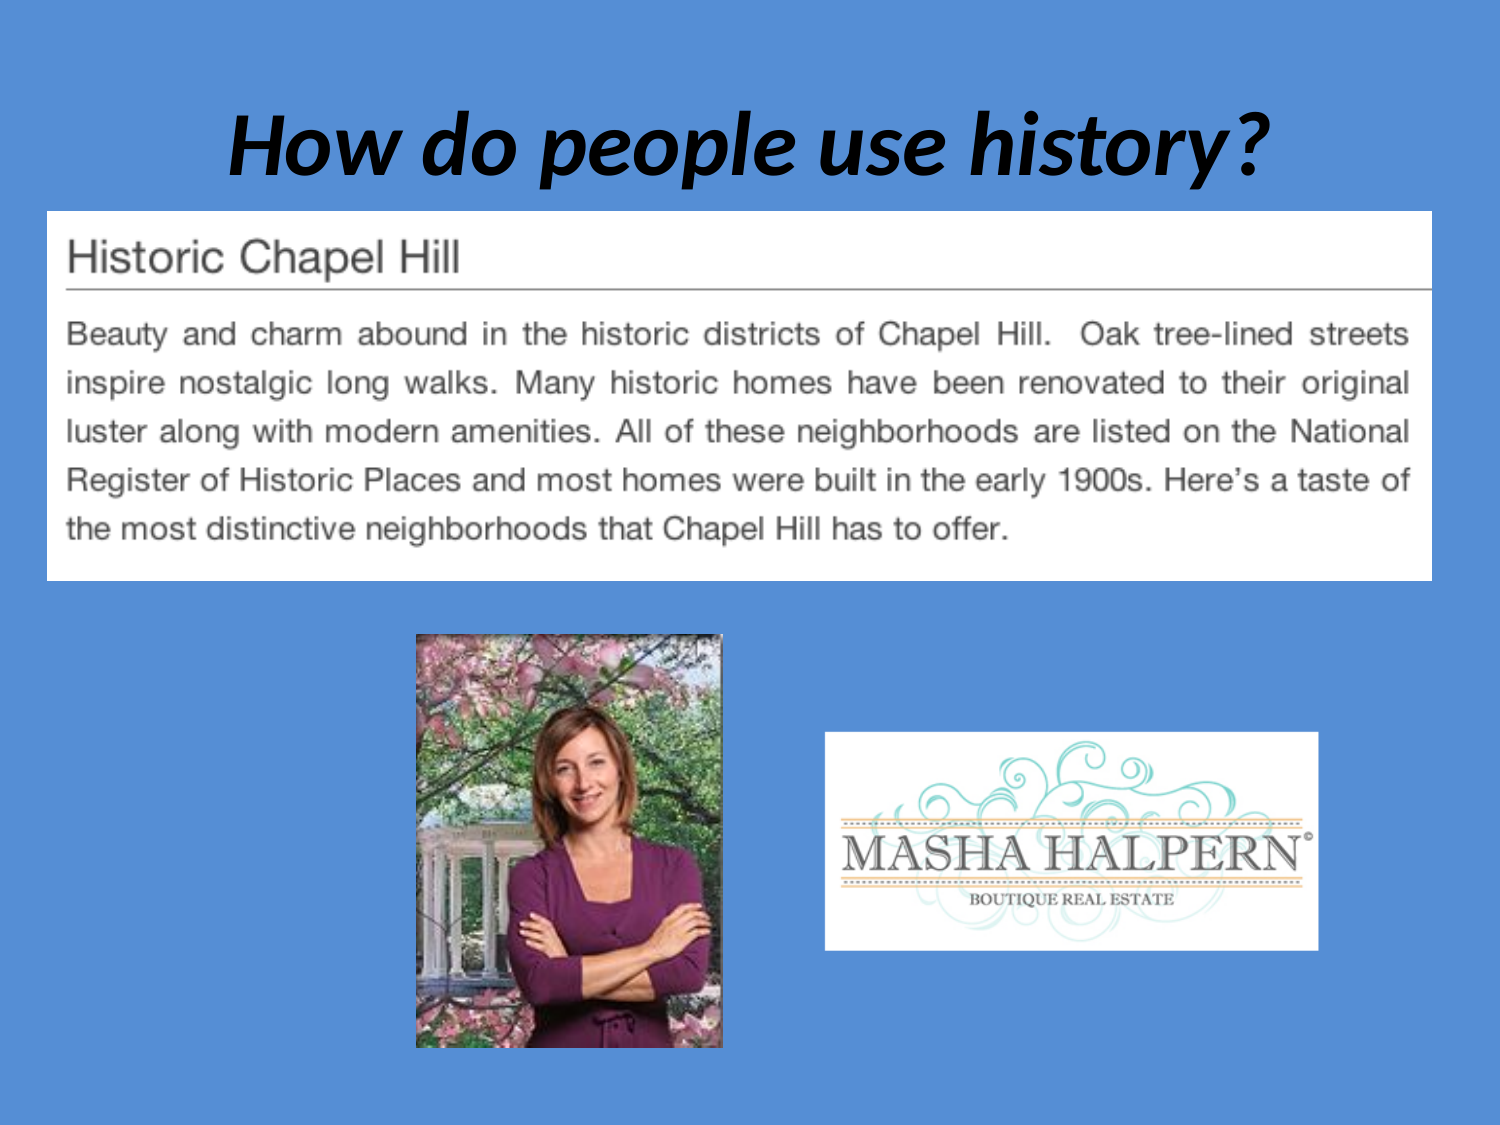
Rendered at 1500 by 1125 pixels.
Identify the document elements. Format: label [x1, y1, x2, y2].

picture [416, 634, 724, 1048]
picture [801, 723, 1324, 959]
list [47, 15, 1433, 778]
